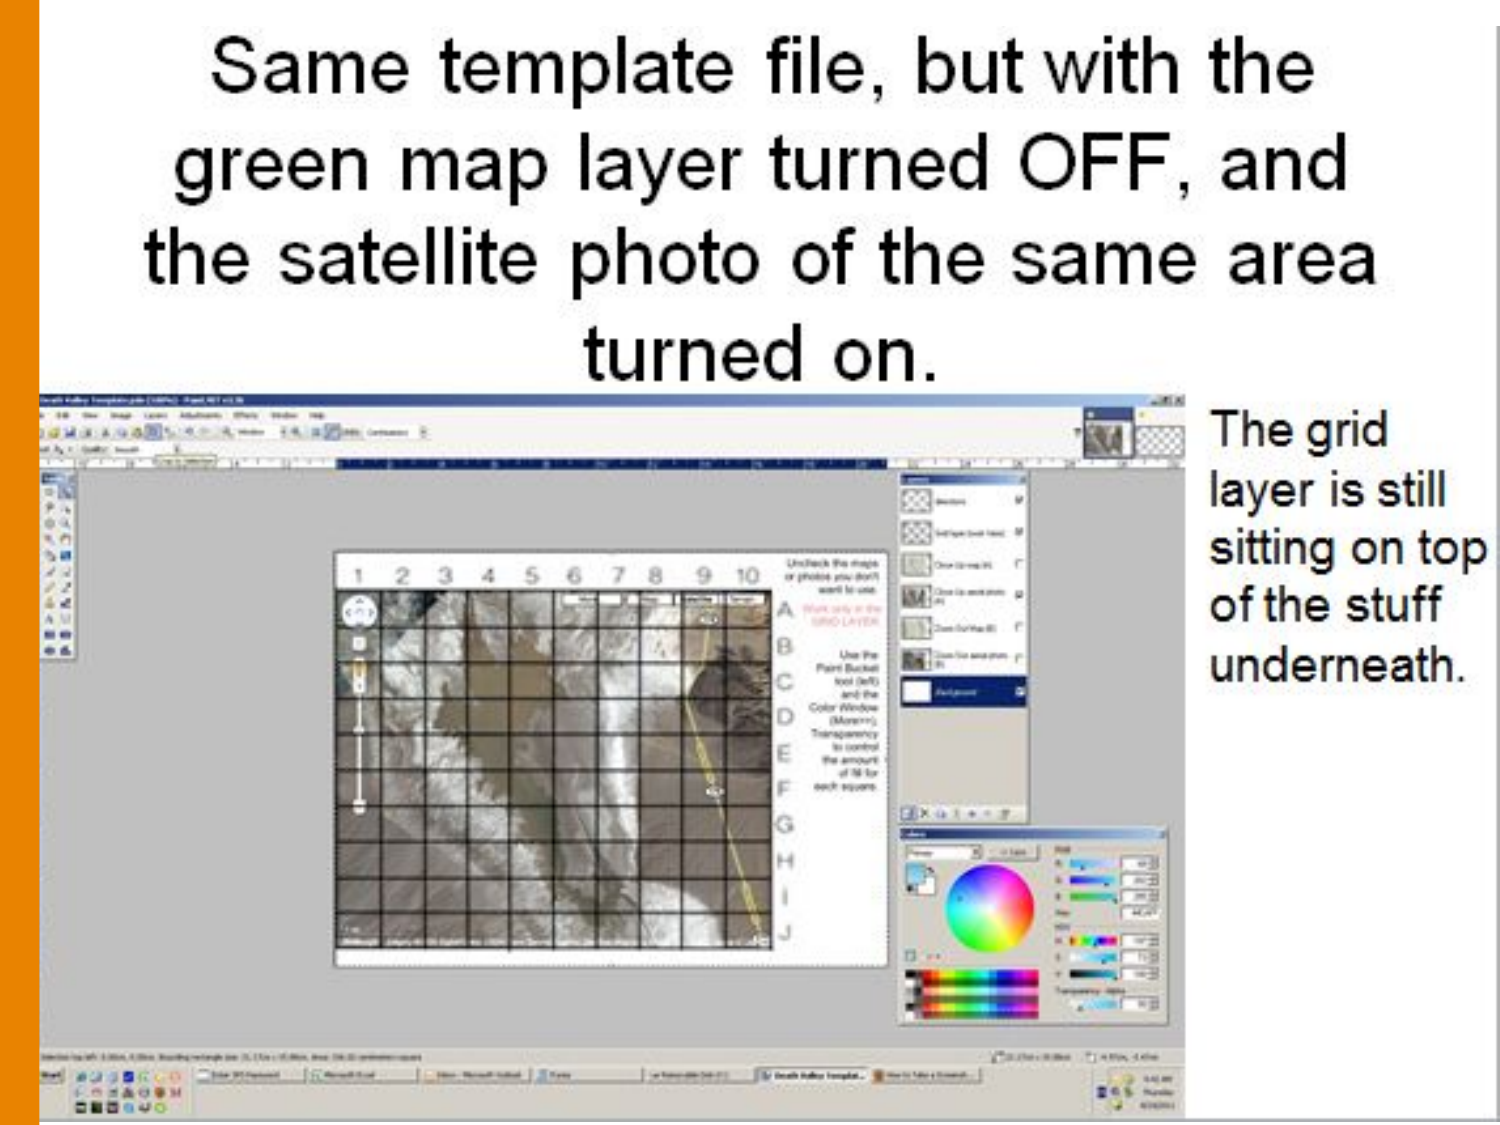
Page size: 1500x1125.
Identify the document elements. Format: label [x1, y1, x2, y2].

picture [35, 25, 1500, 1123]
text_box [0, 0, 40, 1125]
